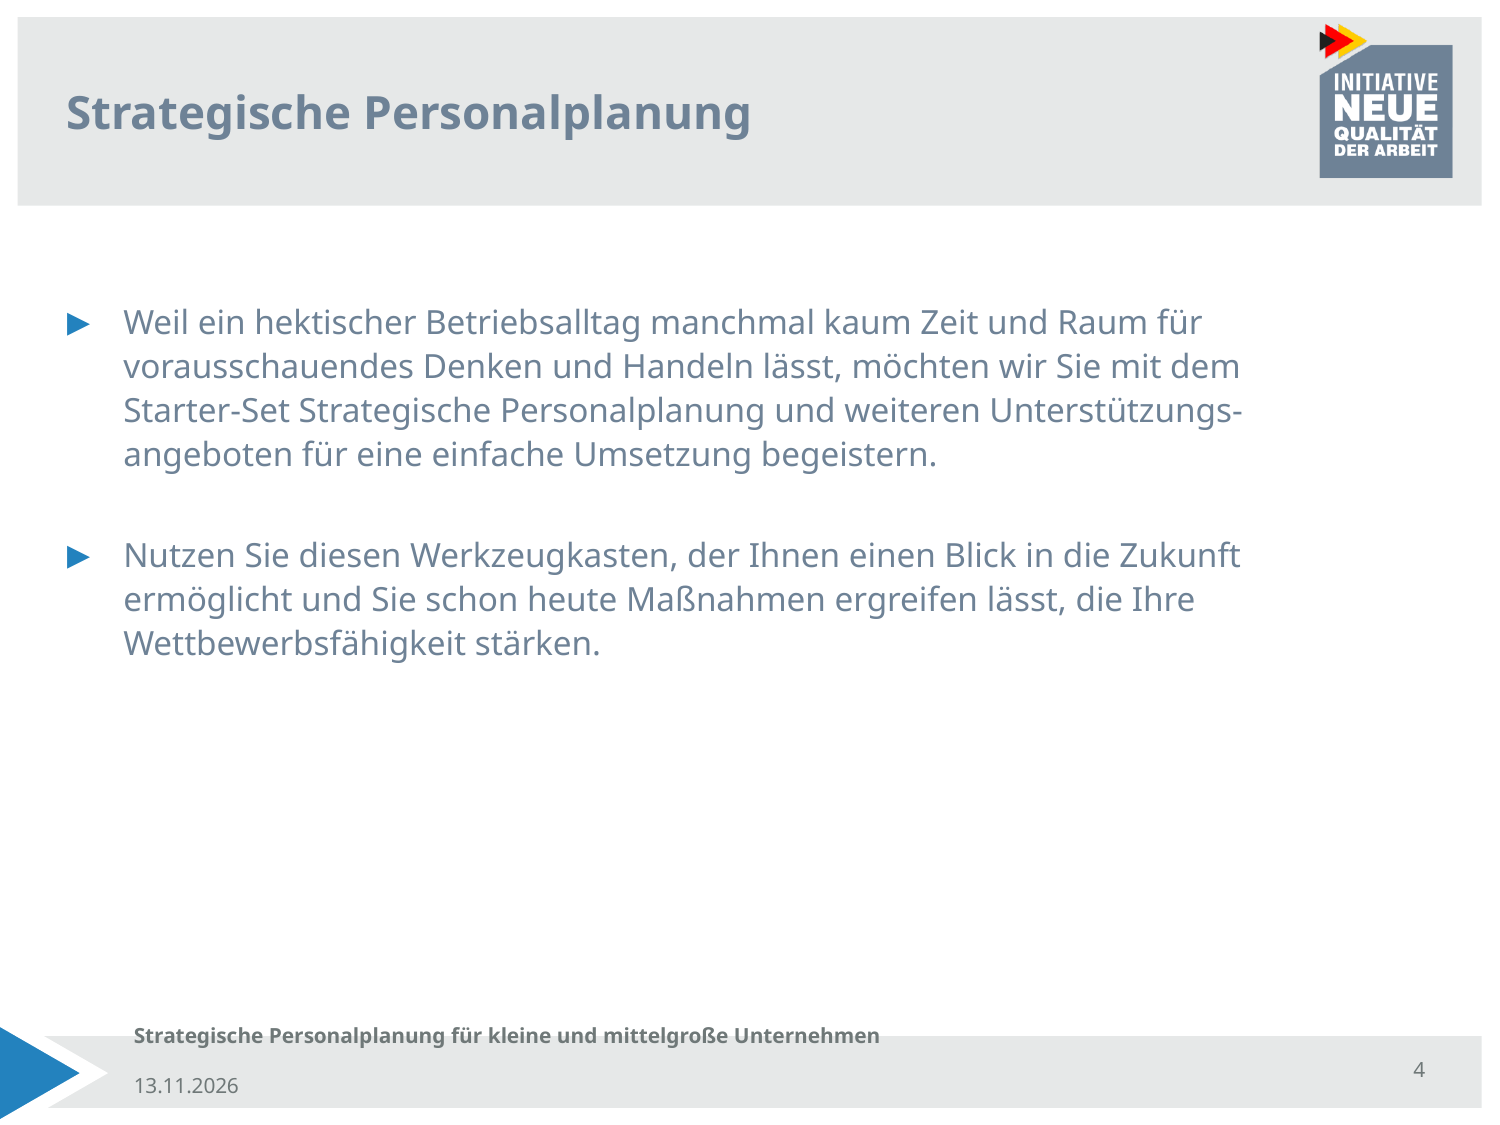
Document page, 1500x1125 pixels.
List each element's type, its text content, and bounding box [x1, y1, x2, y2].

footer Strategische Personalplanung für kleine und mittelgroße Unternehmen [118, 1013, 1115, 1074]
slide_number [118, 1074, 414, 1125]
picture [1291, 0, 1481, 212]
list Weil ein hektischer Betriebsalltag manchmal kaum Zeit und Raum für vorausschauendes Denken und Handeln lässt, möchten wir Sie mit dem Starter-Set Strategische Personalplanung und weiteren Unterstützungs-angeboten für eine einfache Umsetzung begeistern. Nutzen Sie diesen Werkzeugkasten, der Ihnen einen Blick in die Zukunft ermöglicht und Sie schon heute Maßnahmen ergreifen lässt, die Ihre Wettbewerbsfähigkeit stärken. [52, 243, 1292, 998]
title Strategische Personalplanung [51, 39, 1292, 184]
slide_number 4 [1315, 1036, 1441, 1106]
